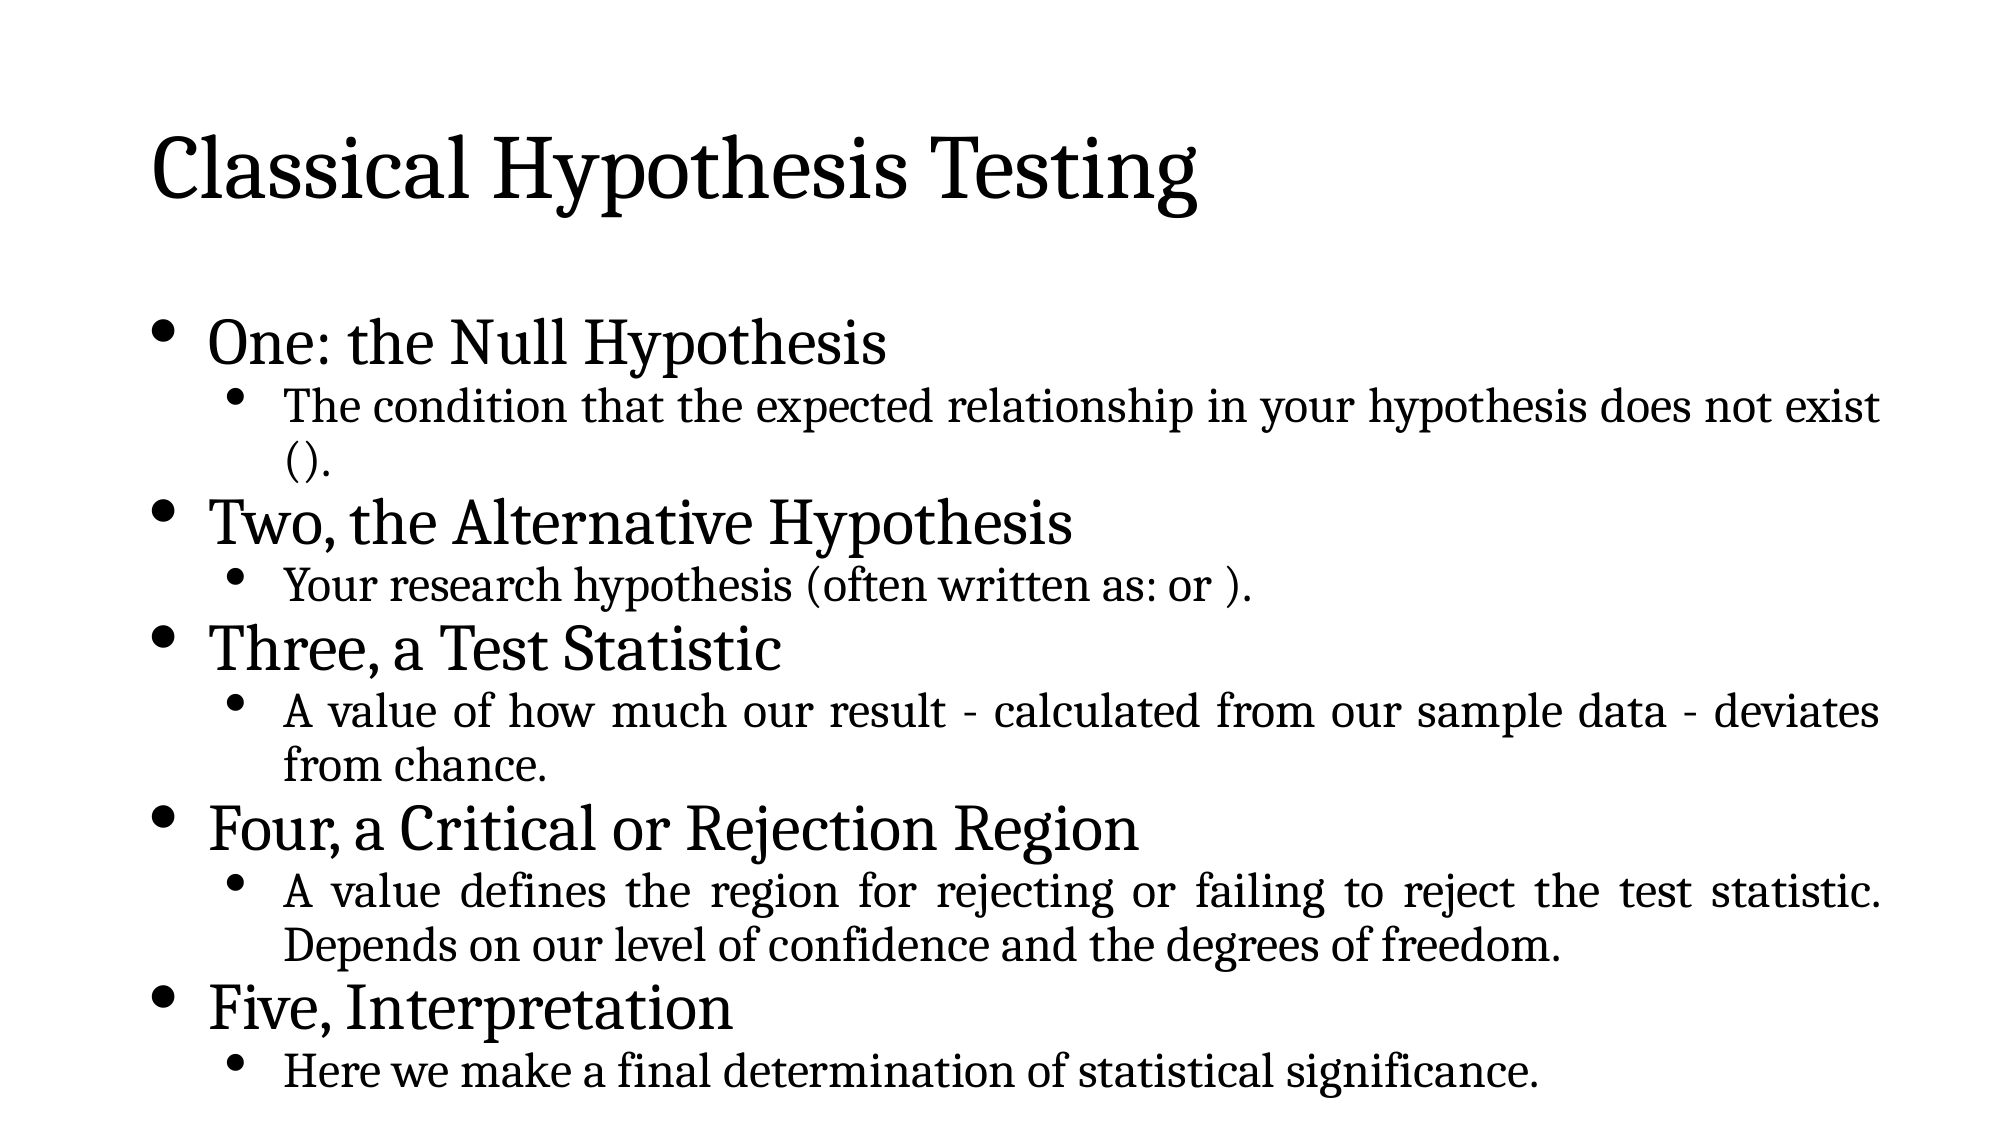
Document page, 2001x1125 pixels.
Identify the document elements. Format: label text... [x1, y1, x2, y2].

title Classical Hypothesis Testing [137, 59, 1863, 278]
